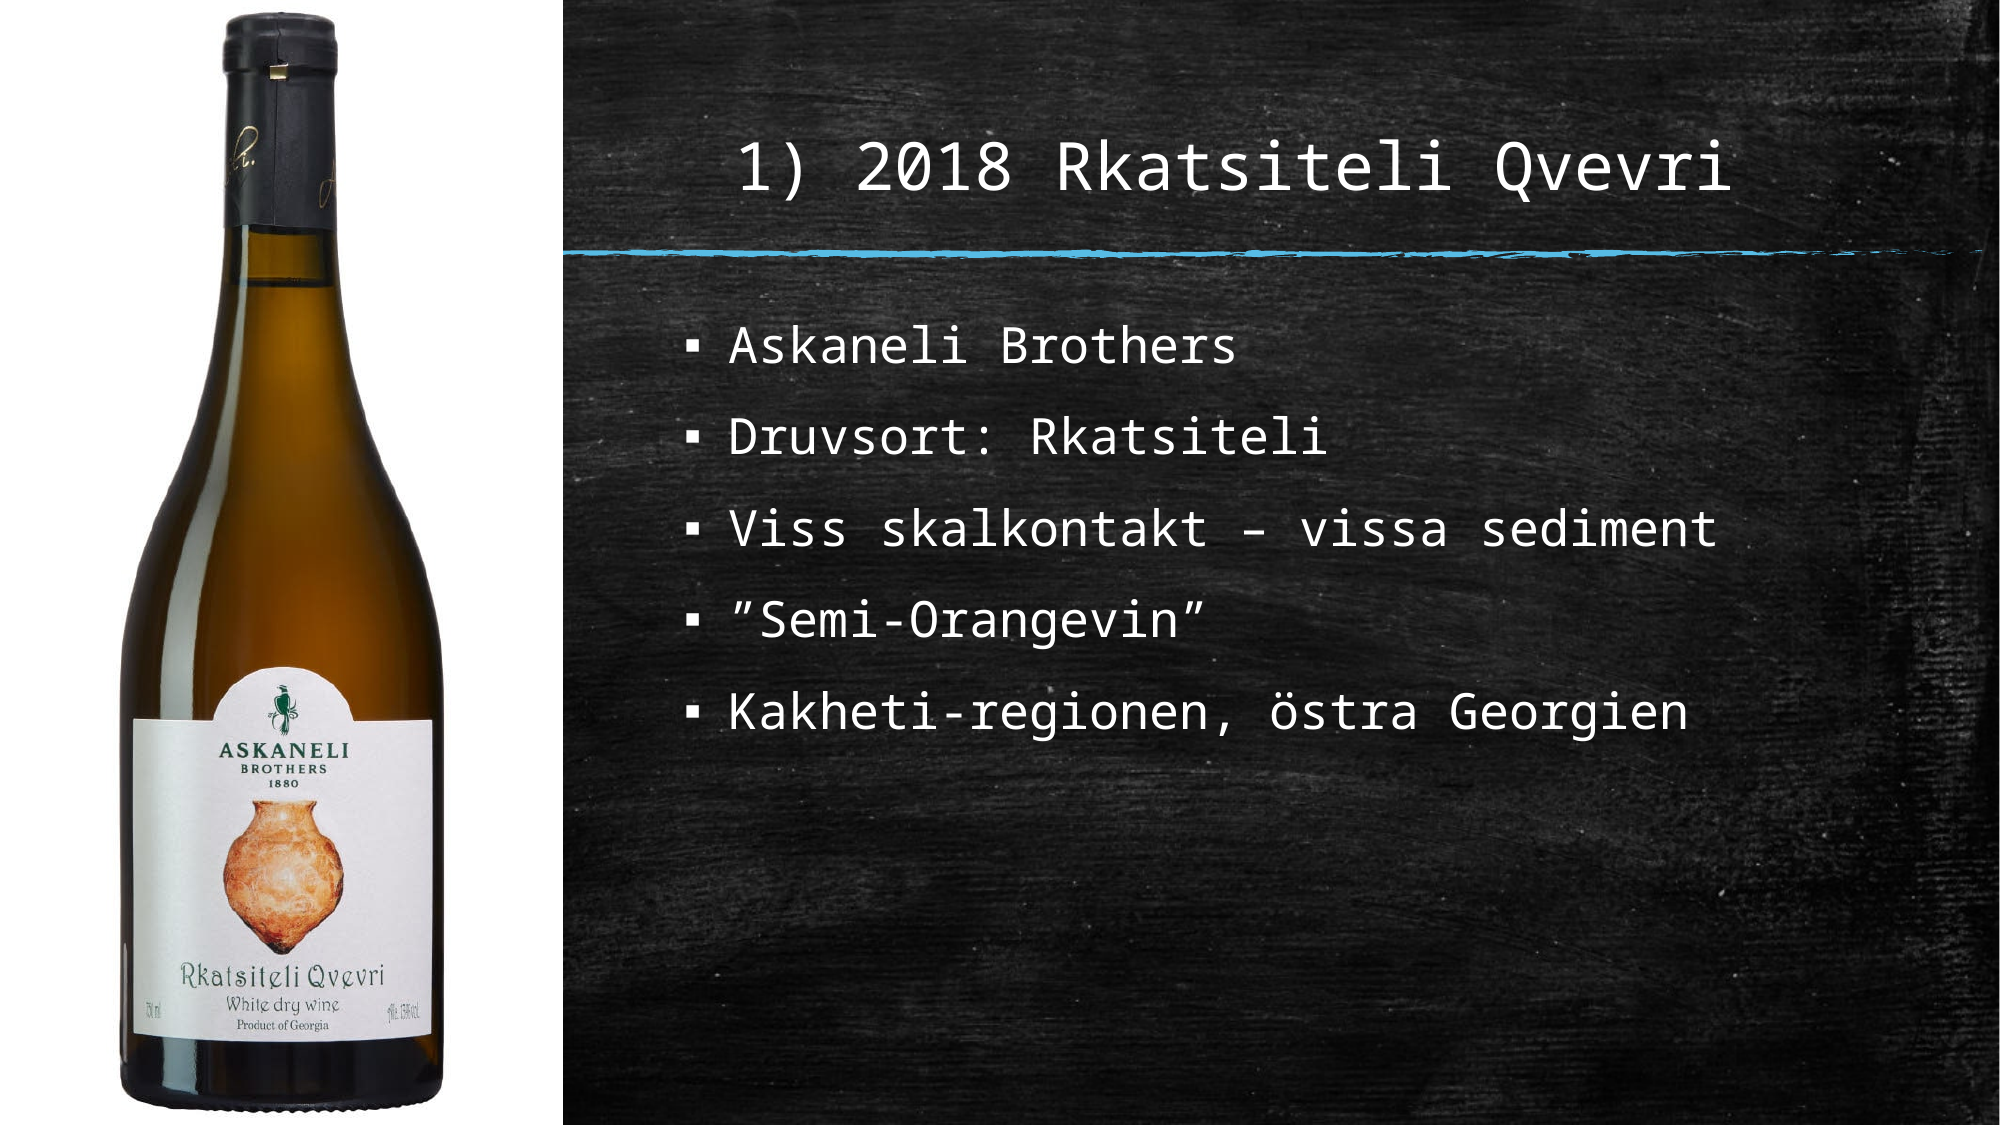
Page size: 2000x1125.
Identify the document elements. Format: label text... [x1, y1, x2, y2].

list Askaneli Brothers Druvsort: Rkatsiteli Viss skalkontakt – vissa sediment ”Semi-Orangevin” Kakheti-regionen, östra Georgien [668, 312, 1750, 1013]
picture [0, 0, 563, 1125]
title 1) 2018 Rkatsiteli Qvevri [563, 45, 1750, 213]
